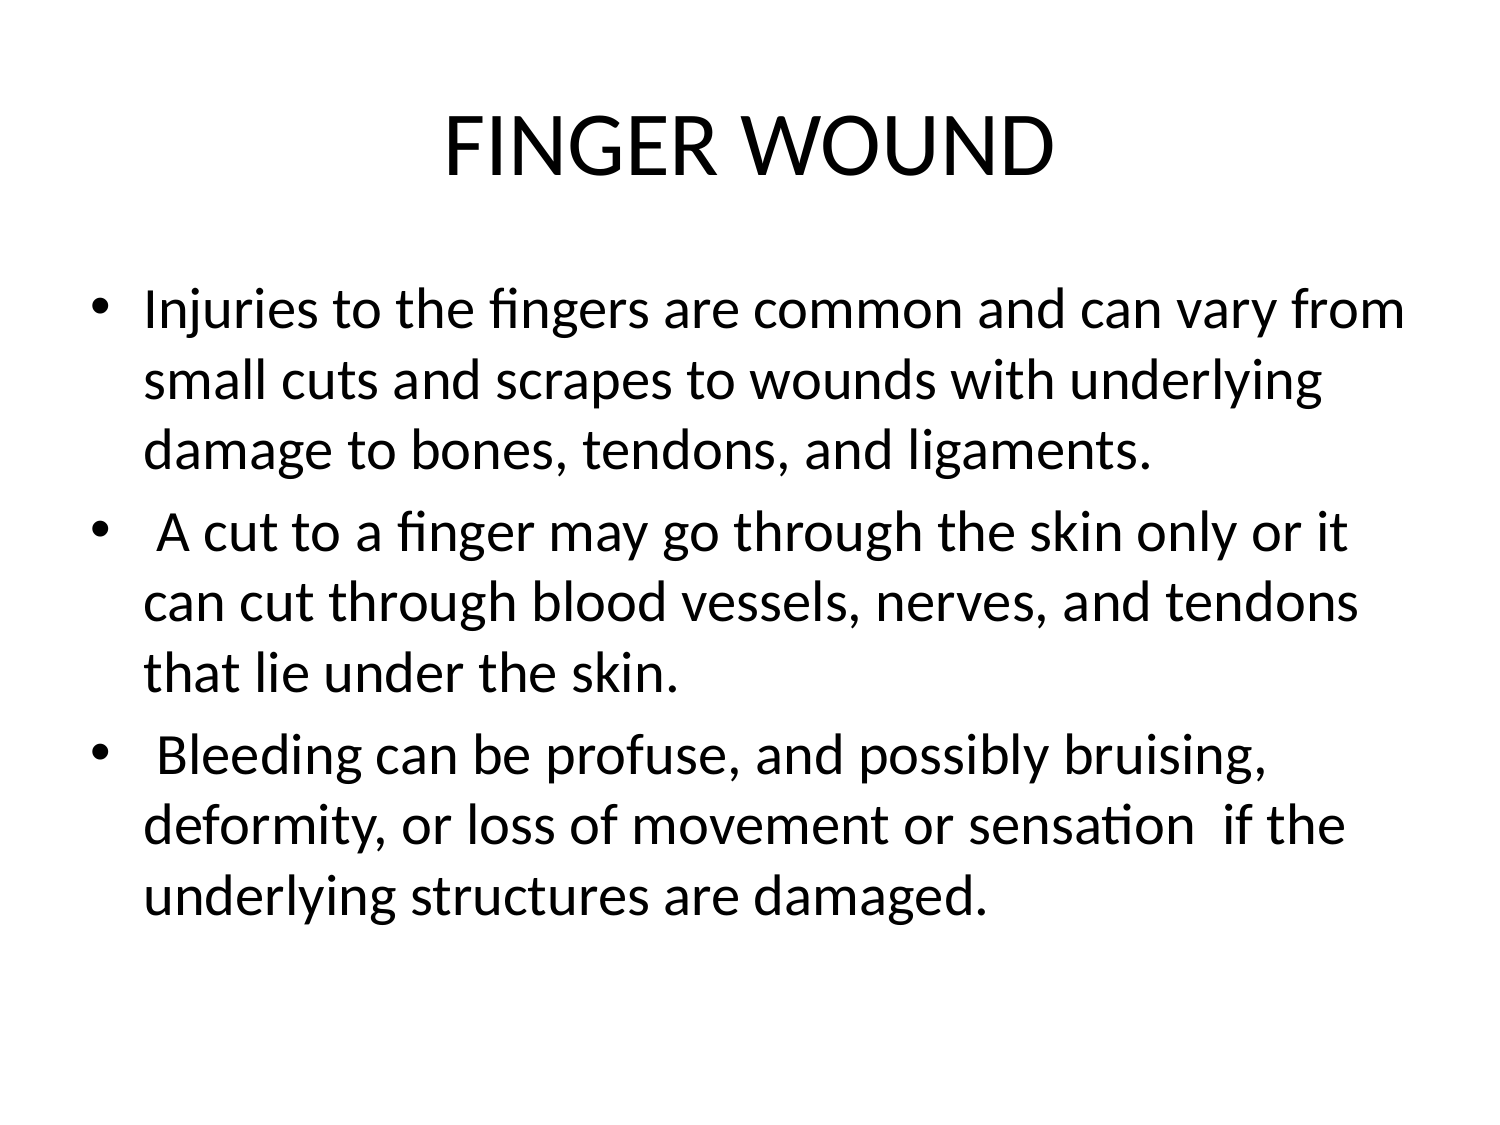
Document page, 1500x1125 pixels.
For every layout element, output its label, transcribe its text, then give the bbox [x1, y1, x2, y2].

list Injuries to the ﬁngers are common and can vary from small cuts and scrapes to wounds with underlying damage to bones, tendons, and ligaments. A cut to a ﬁnger may go through the skin only or it can cut through blood vessels, nerves, and tendons that lie under the skin. Bleeding can be profuse, and possibly bruising, deformity, or loss of movement or sensation if the underlying structures are damaged. [75, 262, 1425, 1005]
title FINGER WOUND [75, 45, 1425, 233]
